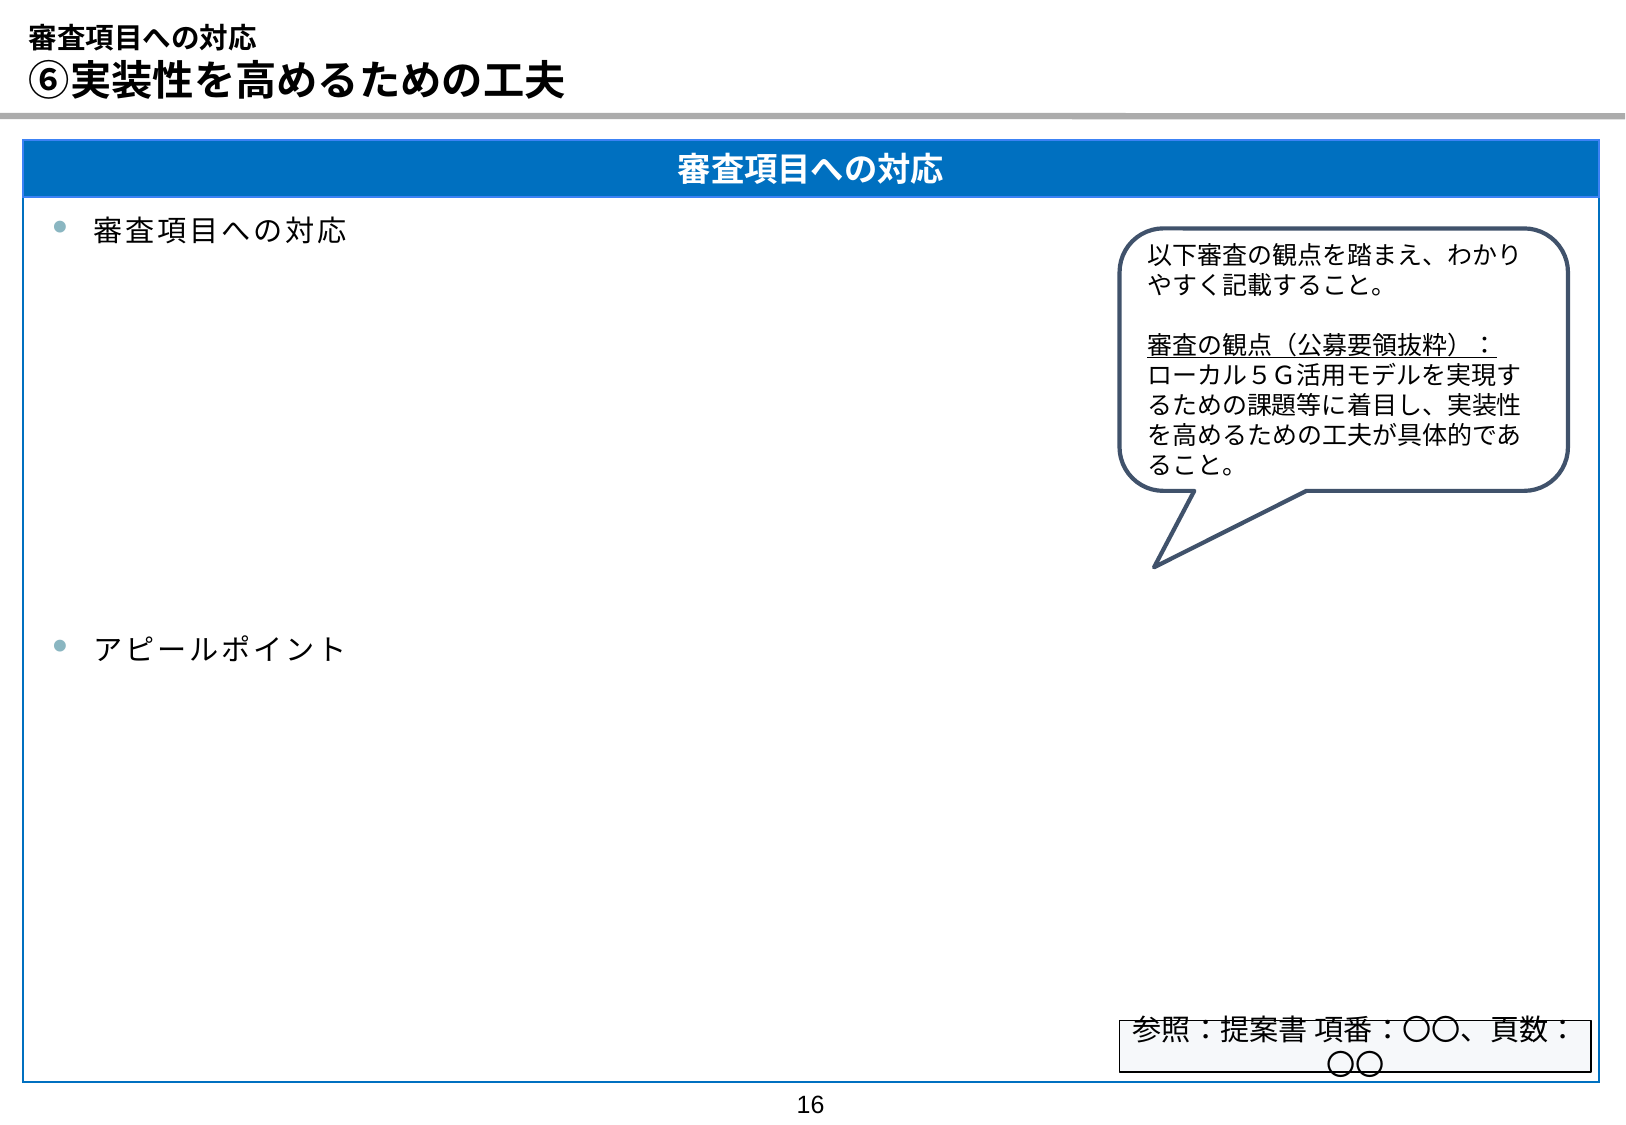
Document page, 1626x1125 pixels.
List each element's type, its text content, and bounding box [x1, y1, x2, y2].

title 審査項目への対応 ⑥実装性を高めるための工夫 [0, 12, 1625, 112]
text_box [22, 139, 1600, 1083]
